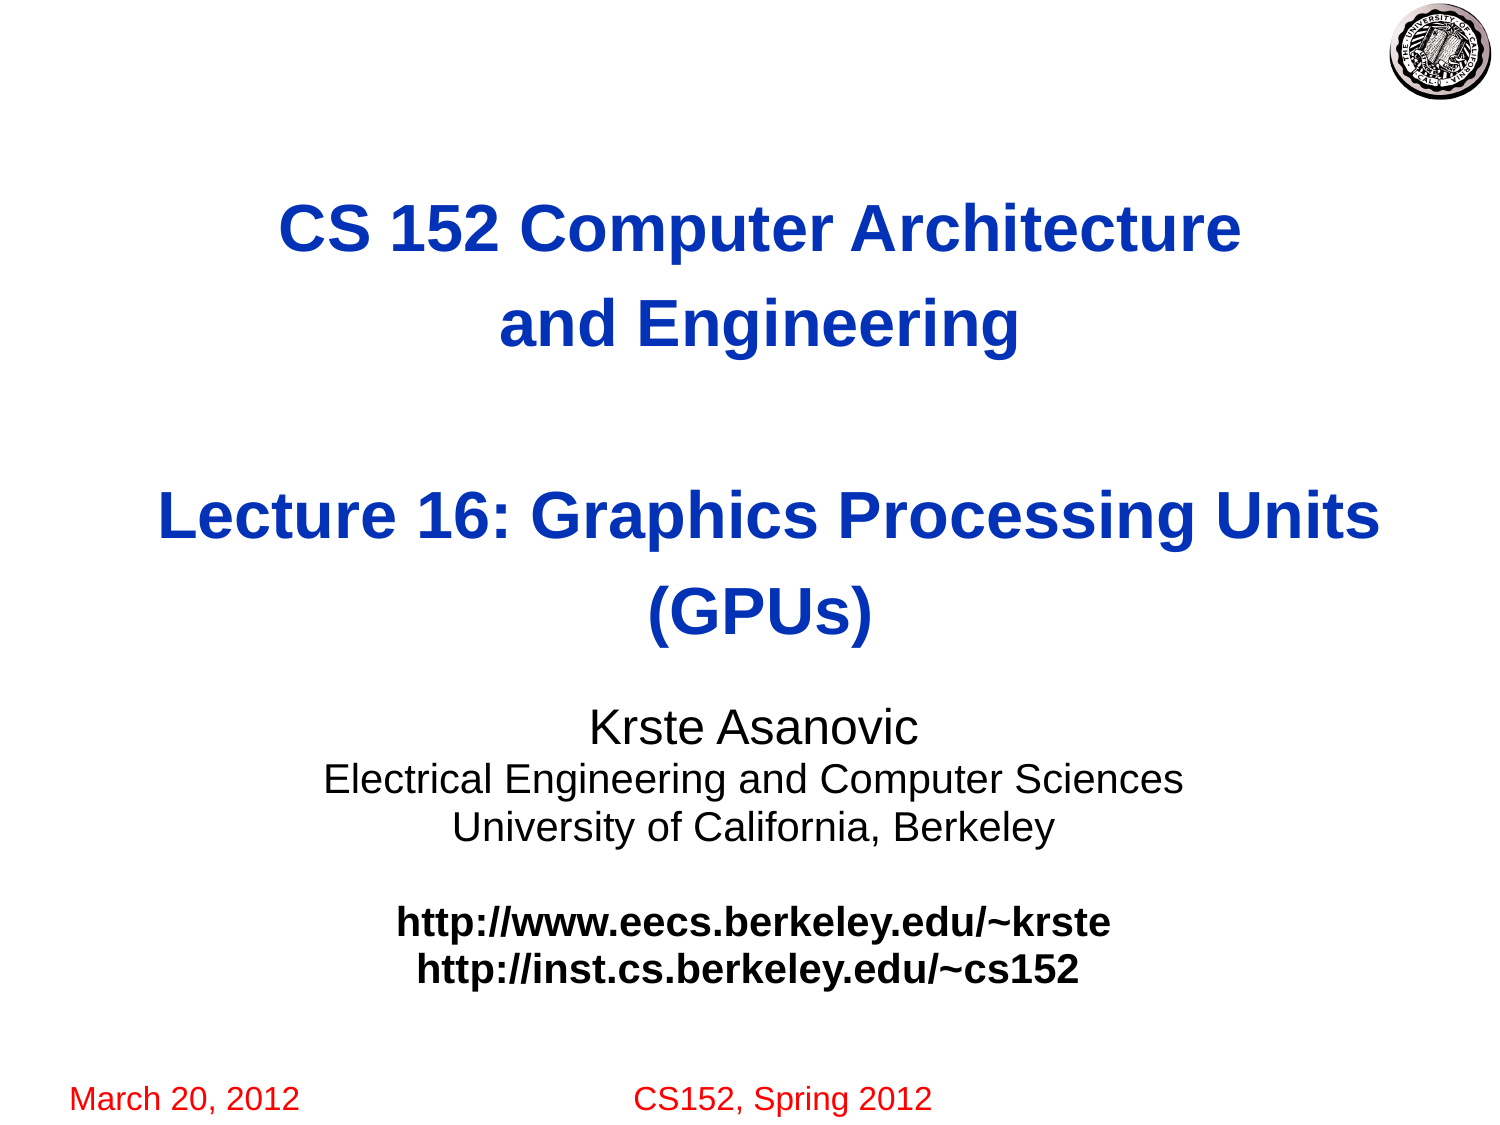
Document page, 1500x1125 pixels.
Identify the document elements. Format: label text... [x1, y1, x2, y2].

title CS 152 Computer Architecture and Engineering Lecture 16: Graphics Processing Units (GPUs) [99, 311, 1423, 586]
subtitle Krste Asanovic Electrical Engineering and Computer Sciences University of California, Berkeley http://www.eecs.berkeley.edu/~krste http://inst.cs.berkeley.edu/~cs152 [124, 703, 1383, 1001]
picture [1378, 0, 1500, 103]
